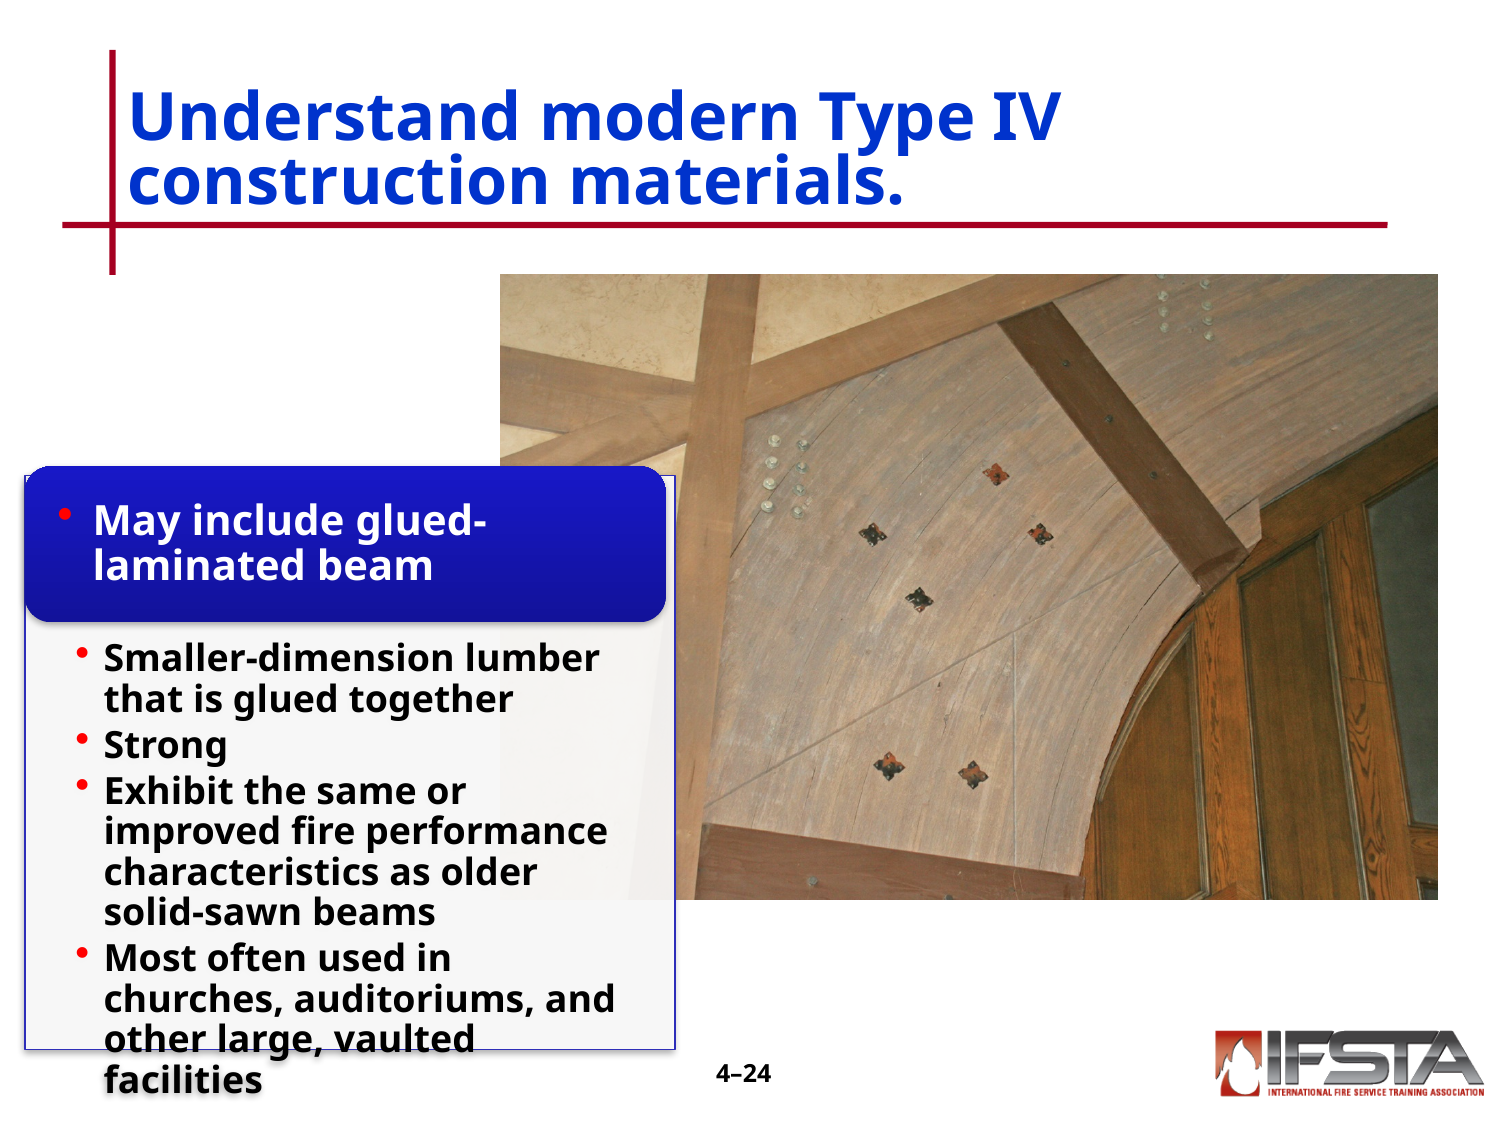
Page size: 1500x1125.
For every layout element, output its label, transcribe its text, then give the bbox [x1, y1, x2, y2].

slide_number 4–23 [679, 1050, 900, 1125]
picture [1215, 1030, 1485, 1099]
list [24, 399, 676, 1125]
title Understand modern Type IV construction materials. [112, 82, 1413, 220]
picture [499, 274, 1438, 900]
